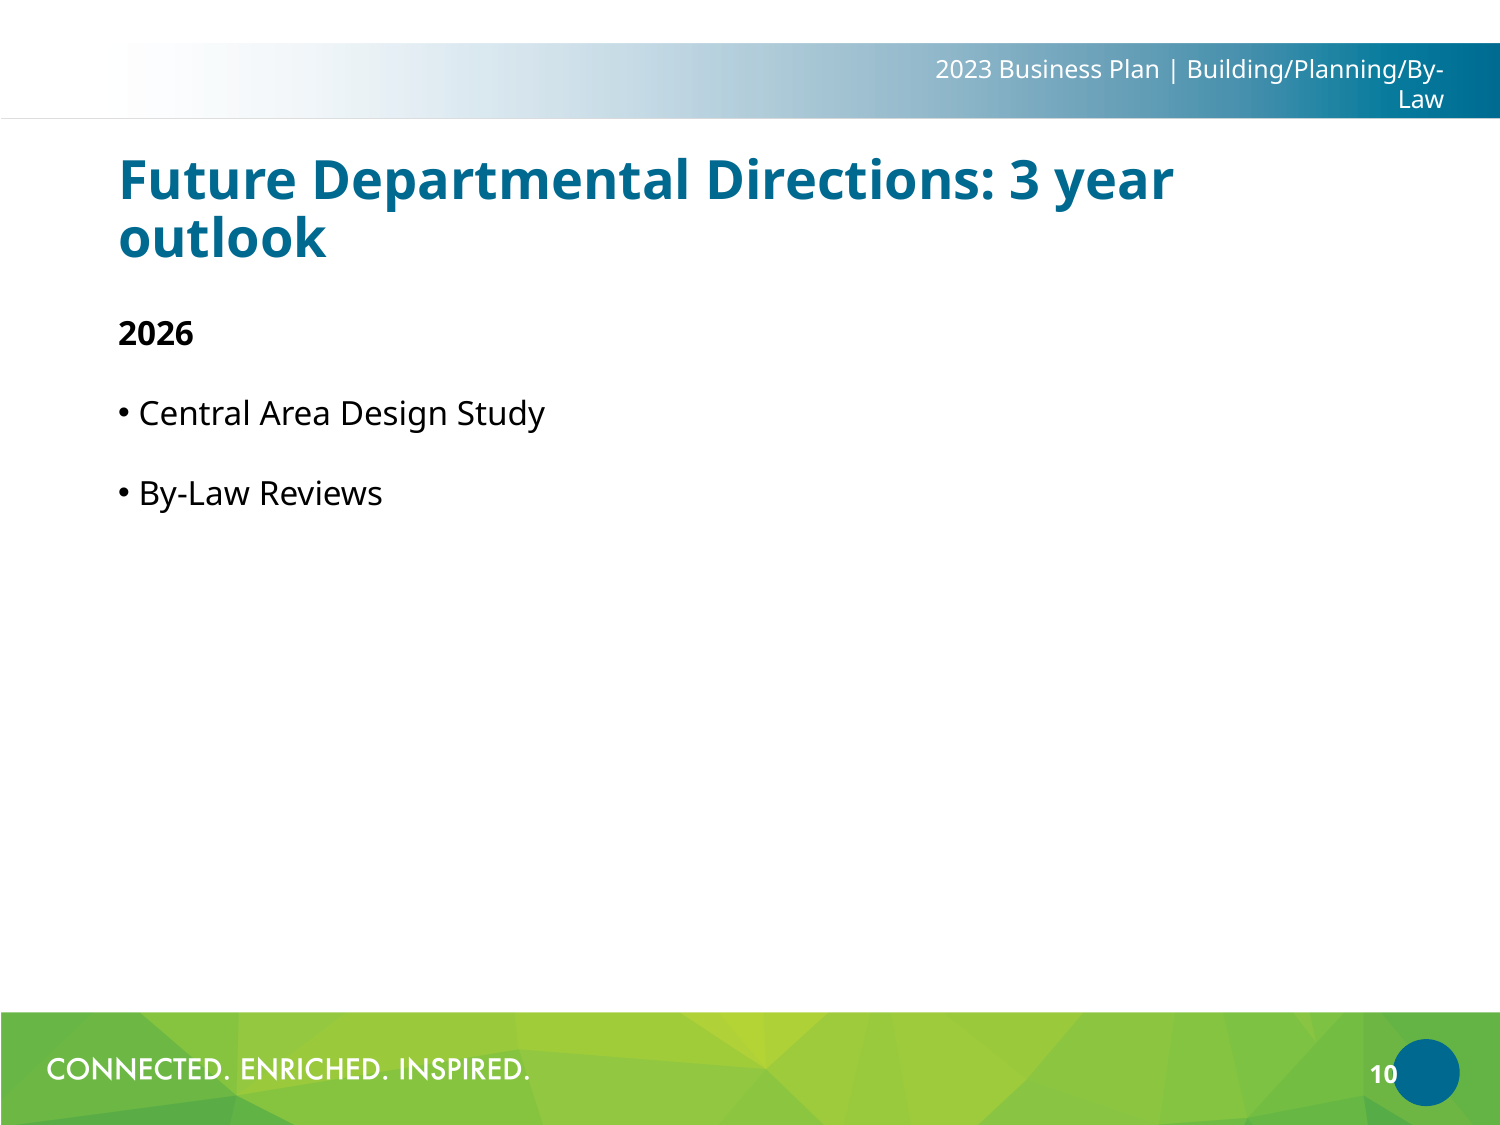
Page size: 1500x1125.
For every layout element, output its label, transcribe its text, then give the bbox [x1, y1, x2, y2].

footer 2023 Business Plan | Building/Planning/By-Law [890, 53, 1460, 114]
list 2026 Central Area Design Study By-Law Reviews [103, 304, 1397, 955]
title Future Departmental Directions: 3 year outlook [103, 145, 1397, 278]
picture [0, 0, 1500, 1125]
